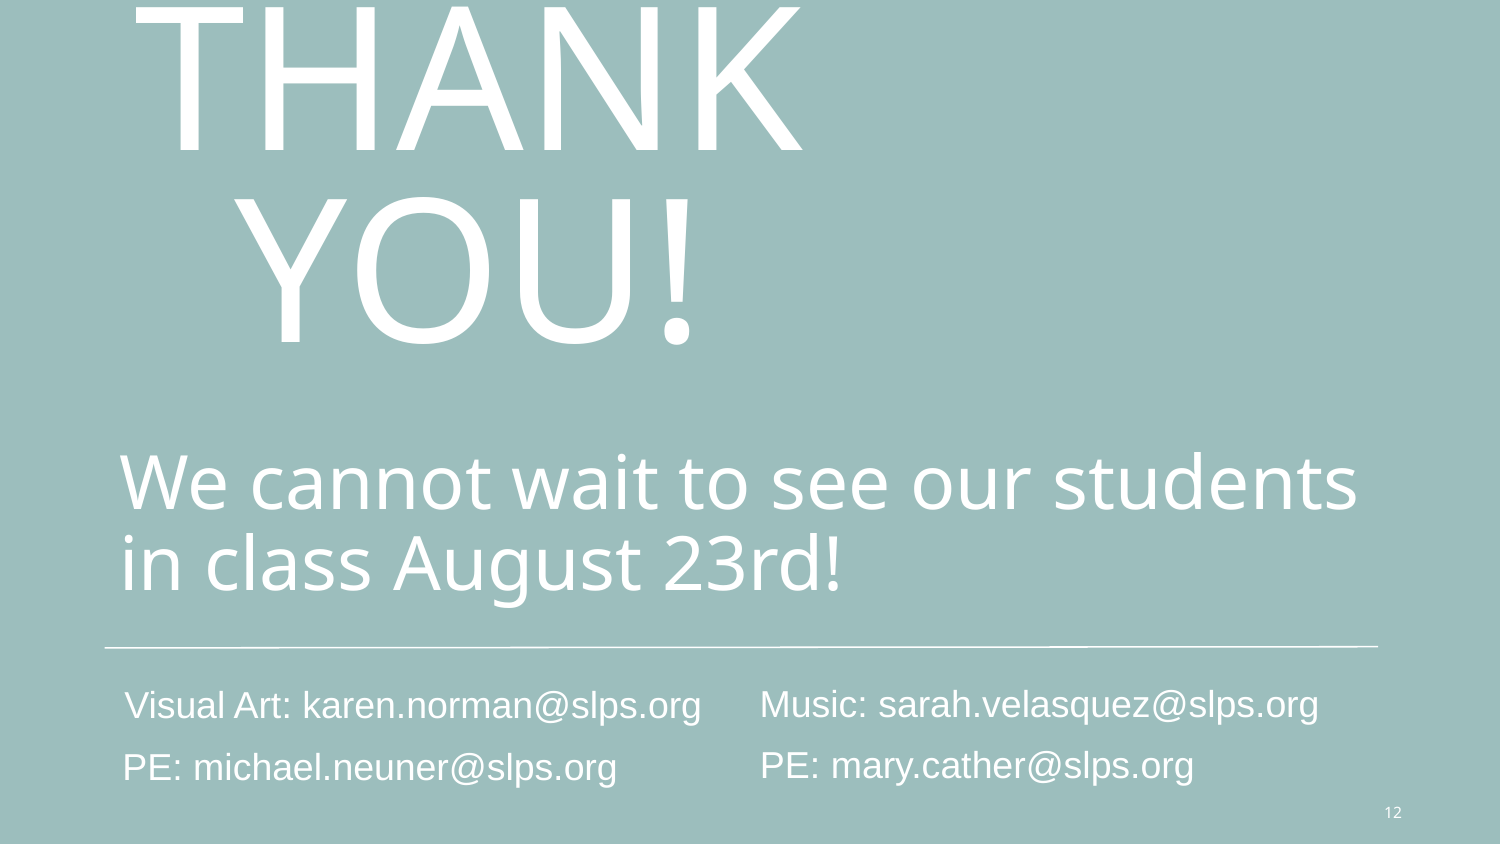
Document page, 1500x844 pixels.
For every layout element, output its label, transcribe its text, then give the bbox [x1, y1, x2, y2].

text_box PE: michael.neuner@slps.org [107, 735, 633, 796]
text_box Visual Art: karen.norman@slps.org [109, 673, 718, 734]
title Thank you! [24, 205, 915, 397]
text_box Music: sarah.velasquez@slps.org [744, 672, 1335, 733]
text_box PE: mary.cather@slps.org [745, 733, 1210, 793]
slide_number 12 [1333, 796, 1454, 830]
subtitle We cannot wait to see our students in class August 23rd! [104, 429, 1406, 636]
